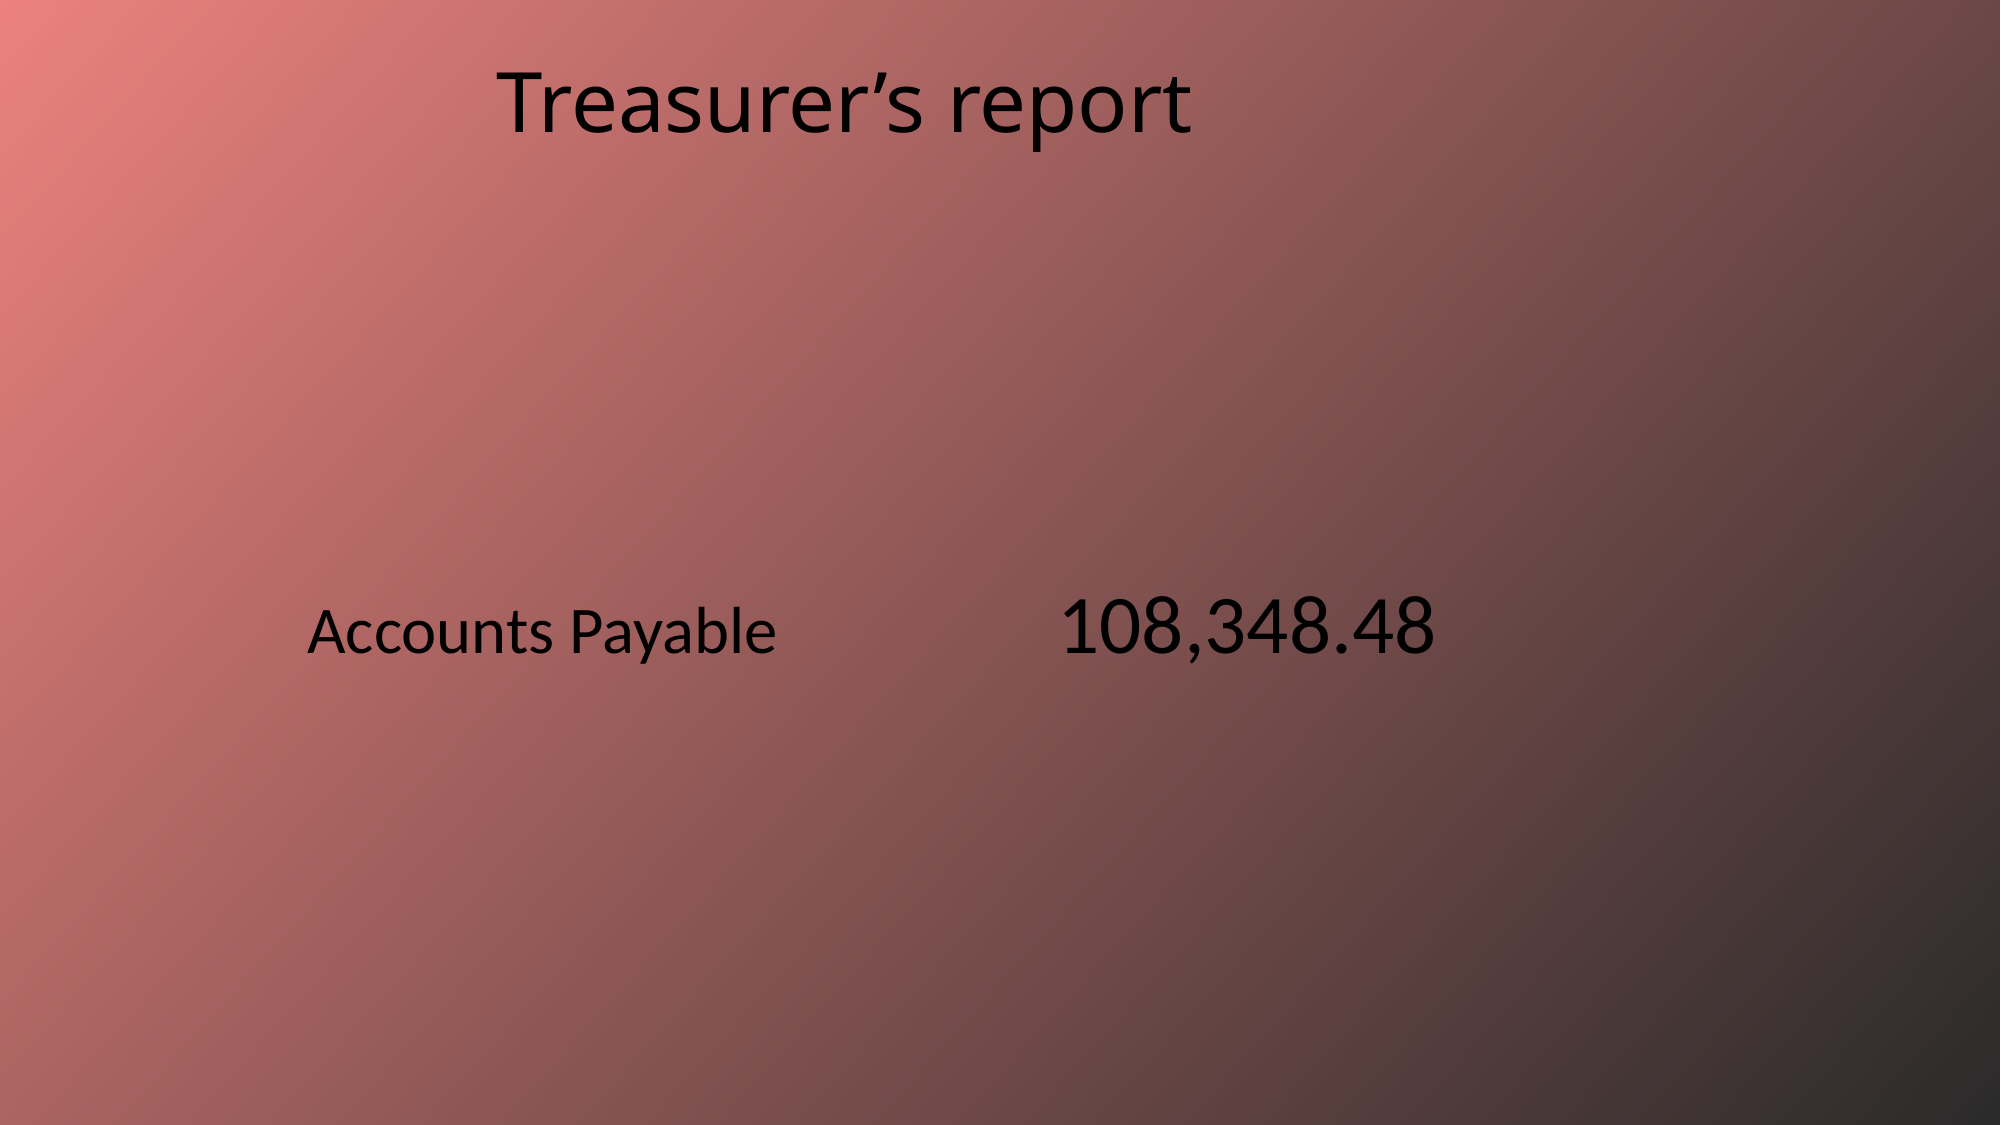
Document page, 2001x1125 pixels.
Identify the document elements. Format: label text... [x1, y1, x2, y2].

text_box Treasurer’s report [481, 41, 1484, 157]
text_box Accounts Payable 108,348.48 [233, 443, 1732, 678]
